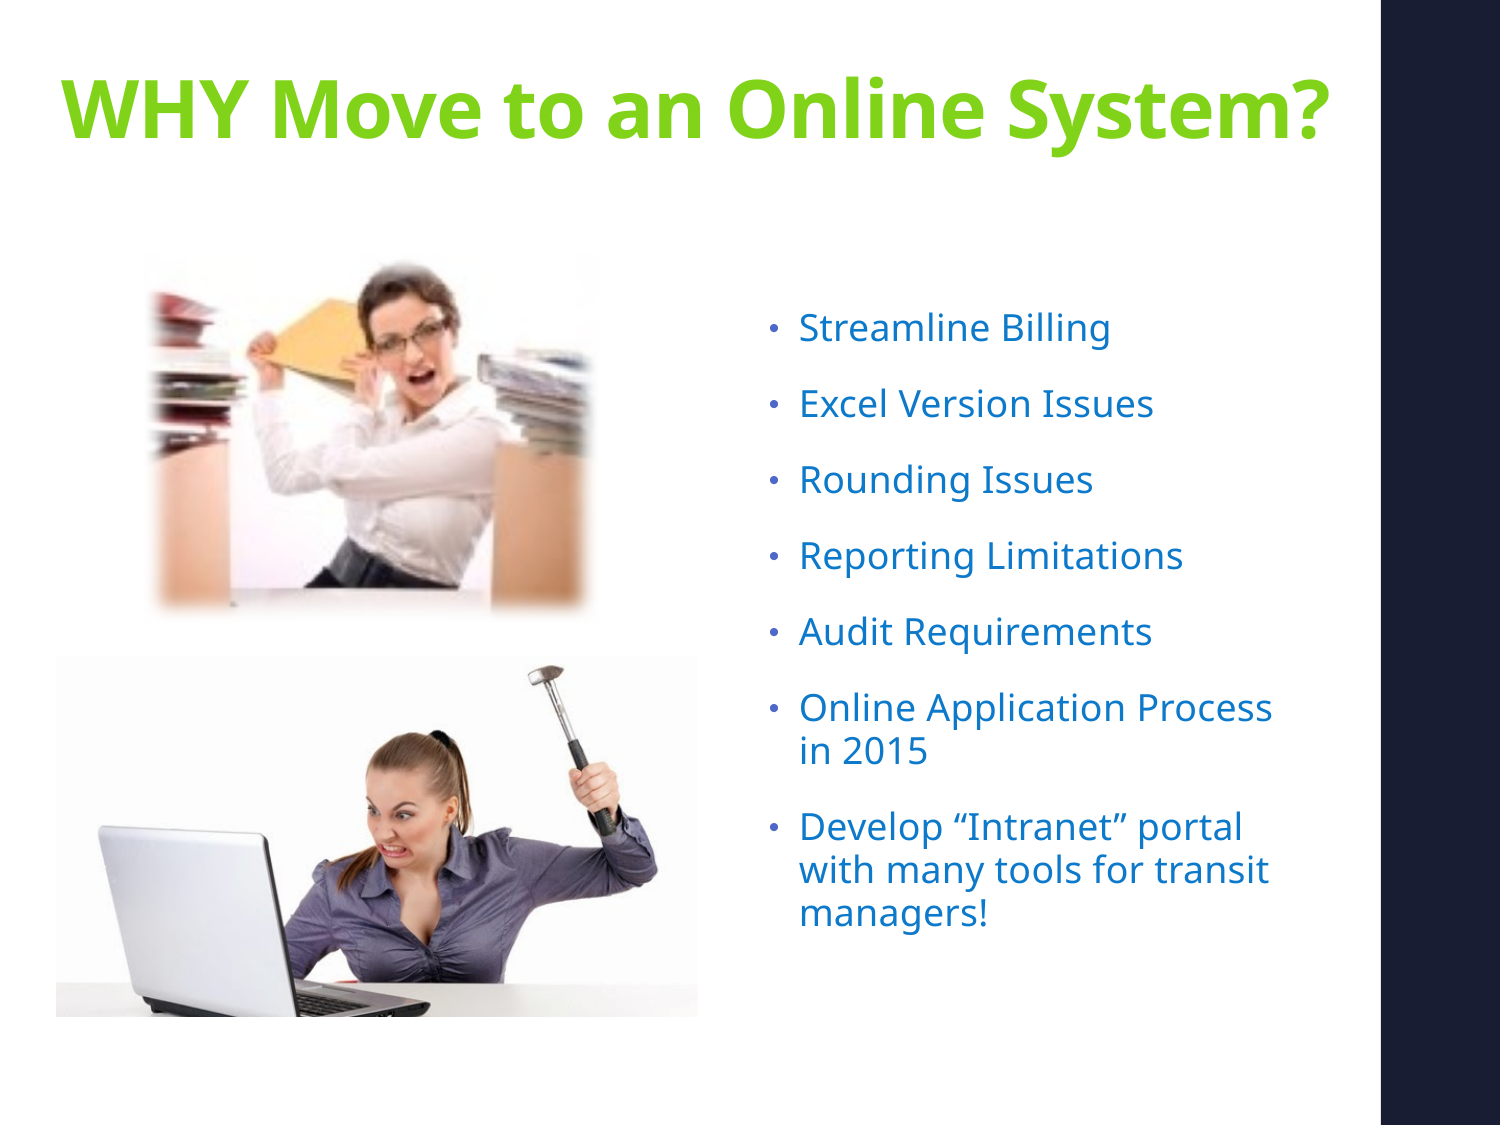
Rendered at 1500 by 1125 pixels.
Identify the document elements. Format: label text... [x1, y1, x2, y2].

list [55, 656, 698, 1017]
list Streamline Billing Excel Version Issues Rounding Issues Reporting Limitations Audit Requirements Online Application Process in 2015 Develop “Intranet” portal with many tools for transit managers! [753, 299, 1306, 1014]
picture [142, 253, 599, 623]
title WHY Move to an Online System? [46, 60, 1348, 164]
